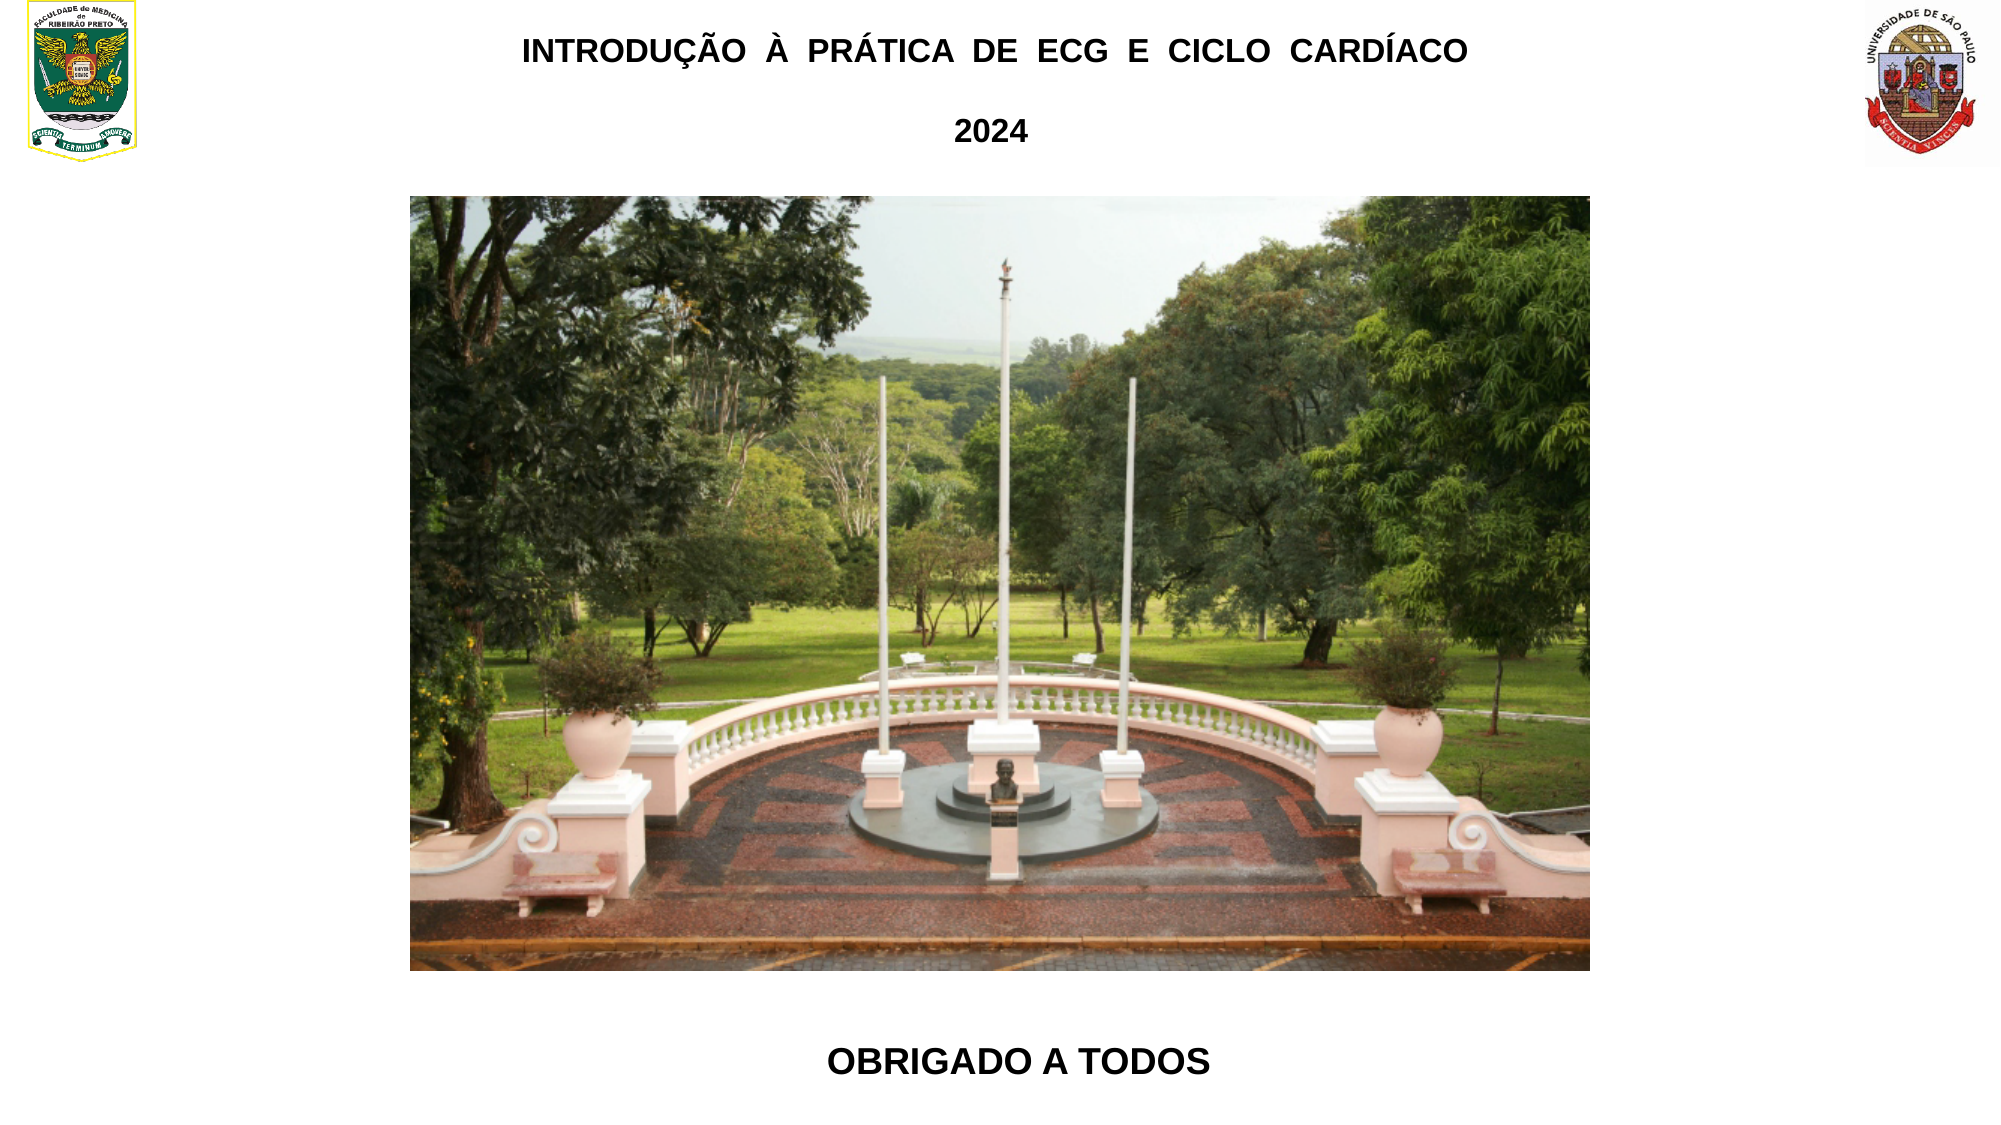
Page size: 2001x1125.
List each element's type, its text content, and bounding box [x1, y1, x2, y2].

picture [0, 0, 163, 162]
picture [410, 196, 1590, 971]
text_box OBRIGADO A TODOS [728, 1030, 1279, 1090]
picture [1865, 0, 2000, 167]
text_box INTRODUÇÃO À PRÁTICA DE ECG E CICLO CARDÍACO 2024 [495, 21, 1497, 157]
